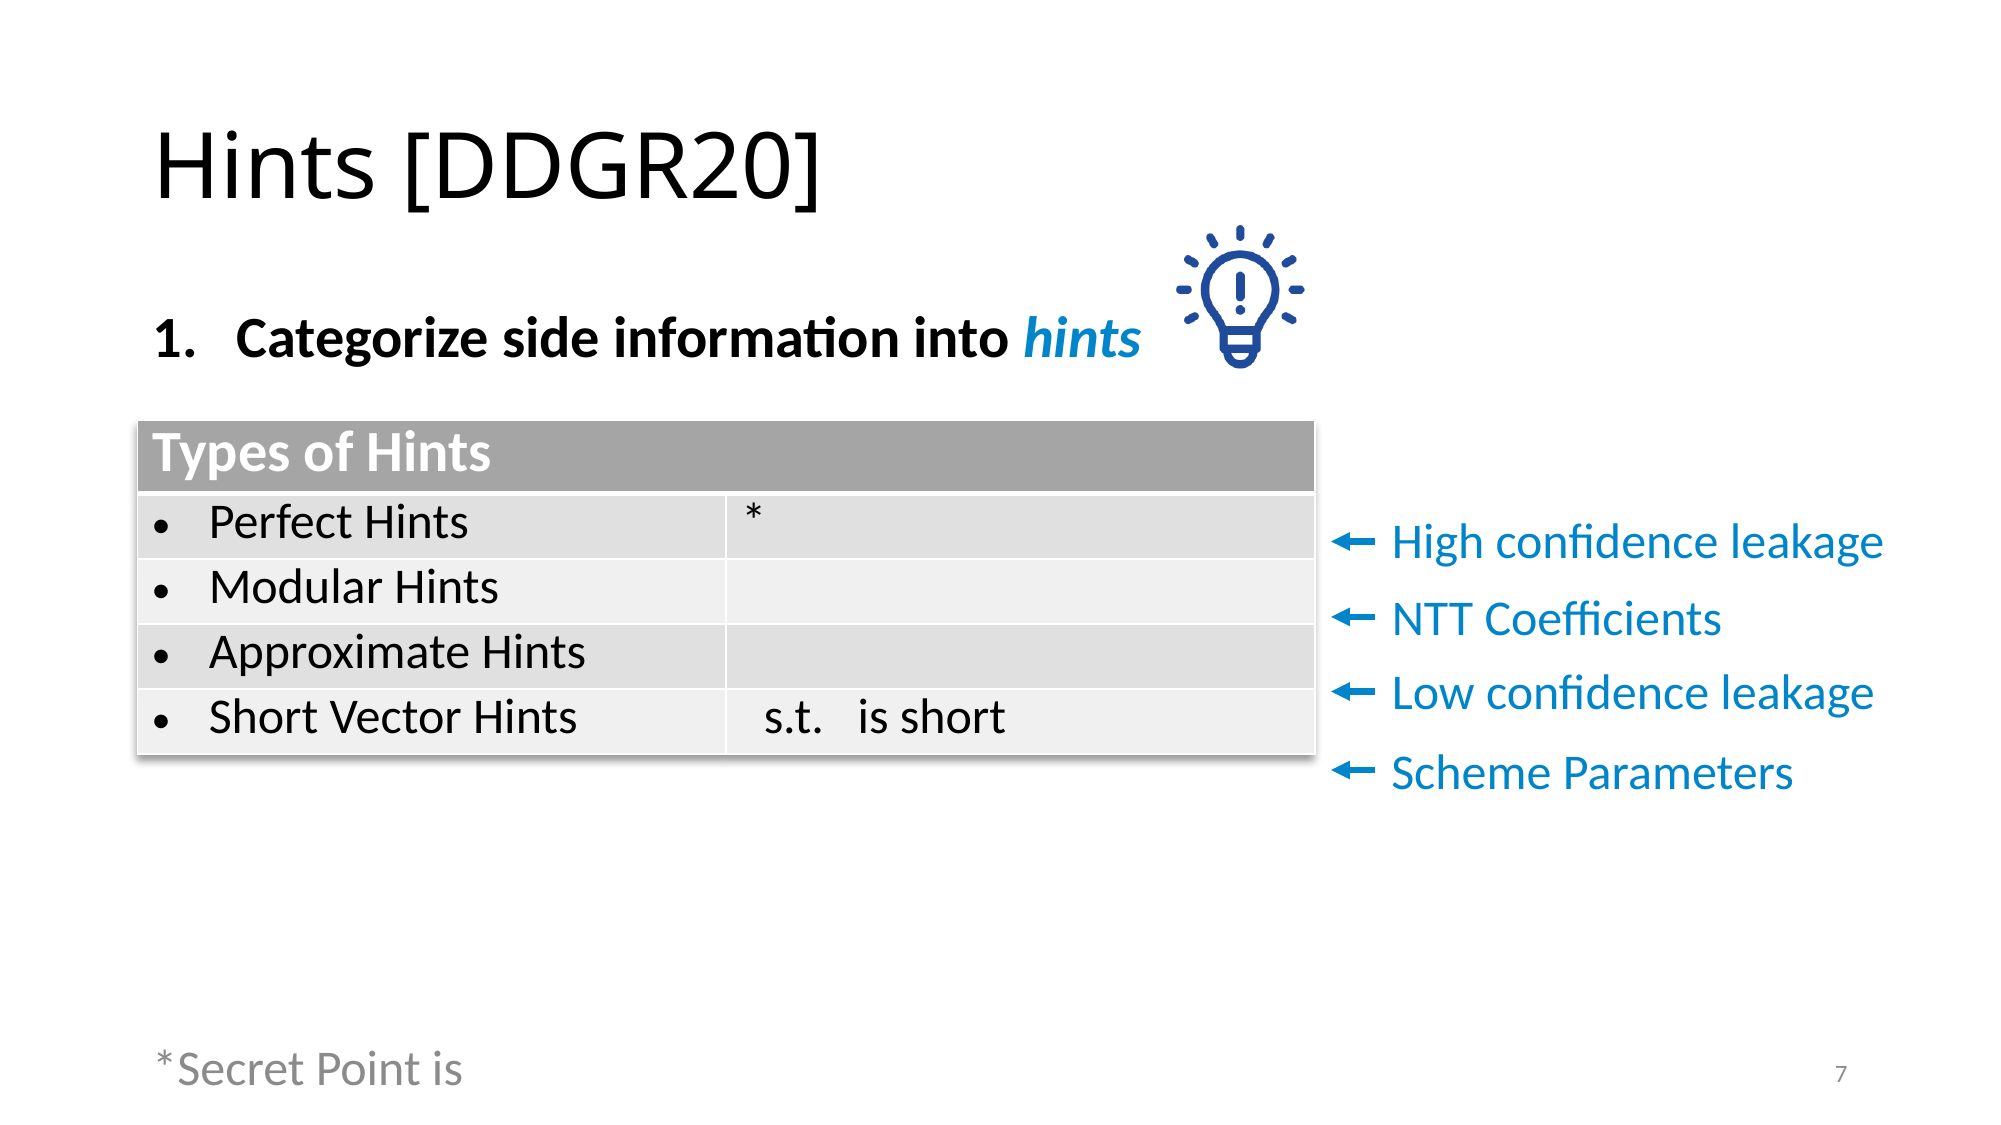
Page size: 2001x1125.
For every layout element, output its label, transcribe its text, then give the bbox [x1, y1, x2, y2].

text_box NTT Coefficients [1377, 577, 1738, 652]
text_box High confidence leakage [1377, 500, 1900, 576]
slide_number 7 [1412, 1042, 1863, 1103]
text_box Scheme Parameters [1376, 732, 1809, 807]
title Hints [DDGR20] [137, 59, 1863, 278]
list Categorize side information into hints [137, 299, 1863, 1014]
text_box Low confidence leakage [1377, 652, 1891, 727]
picture [1164, 221, 1315, 372]
